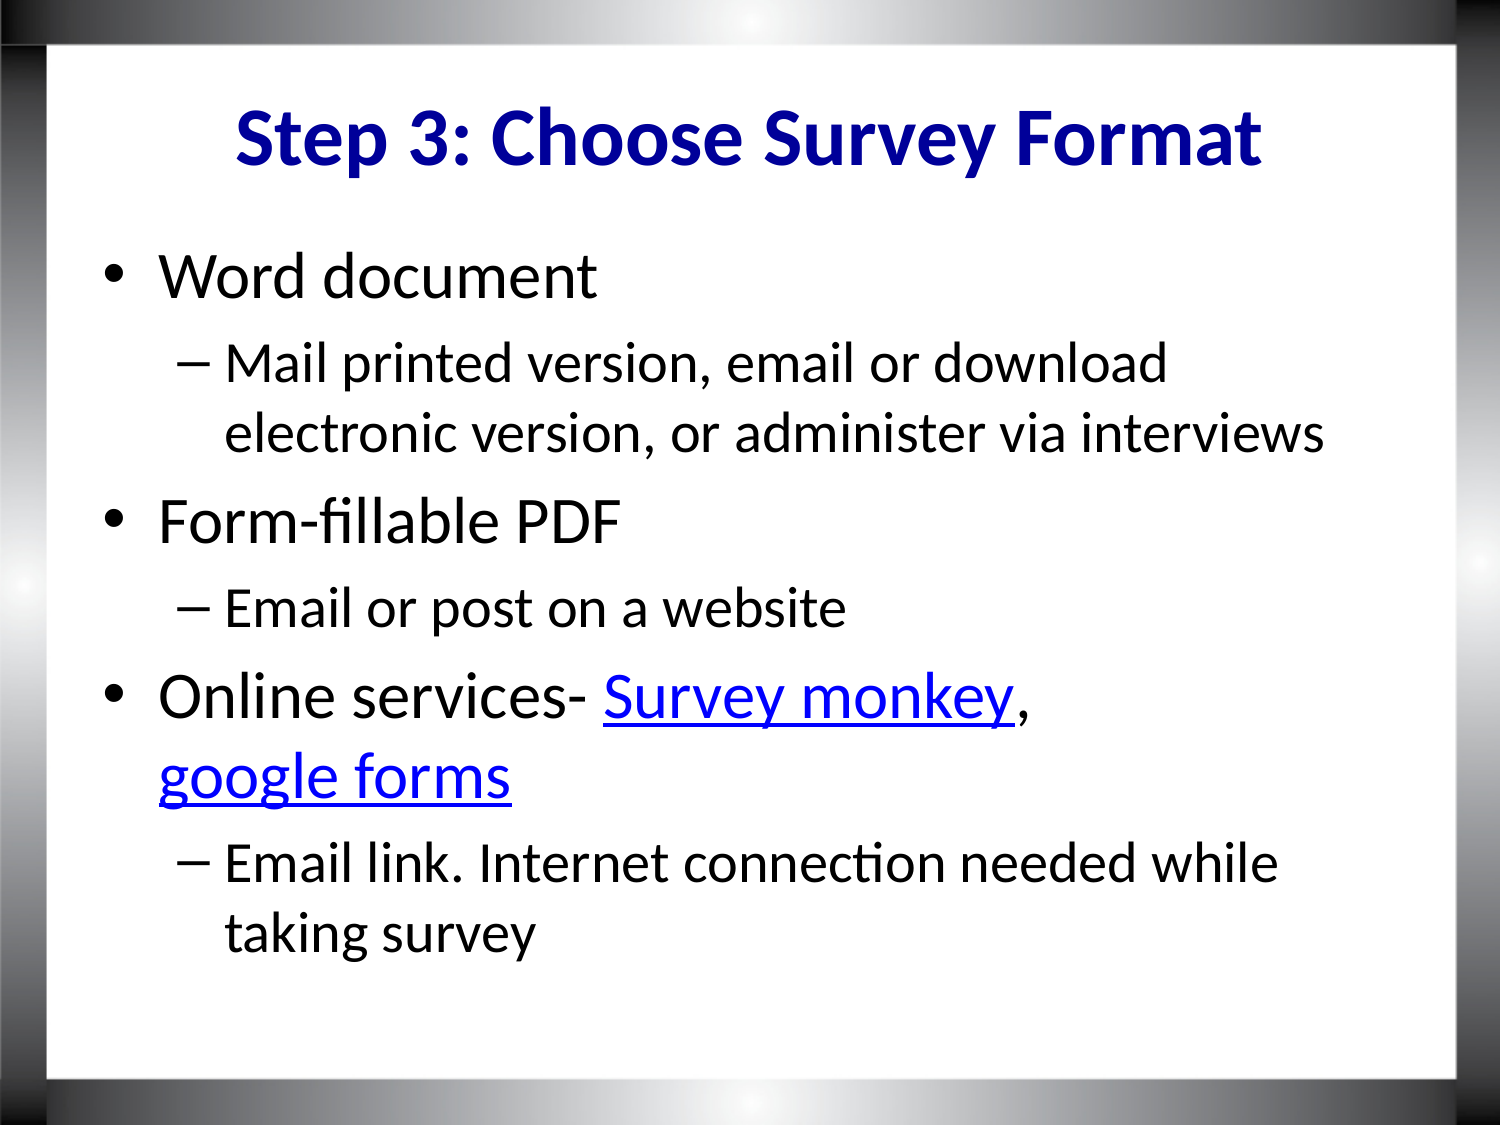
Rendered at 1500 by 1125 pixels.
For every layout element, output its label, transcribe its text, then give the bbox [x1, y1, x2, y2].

picture [0, 0, 1500, 1125]
title Step 3: Choose Survey Format [112, 75, 1388, 224]
list Word document Mail printed version, email or download electronic version, or administer via interviews Form-fillable PDF Email or post on a website Online services- Survey monkey, google forms Email link. Internet connection needed while taking survey [87, 224, 1413, 988]
